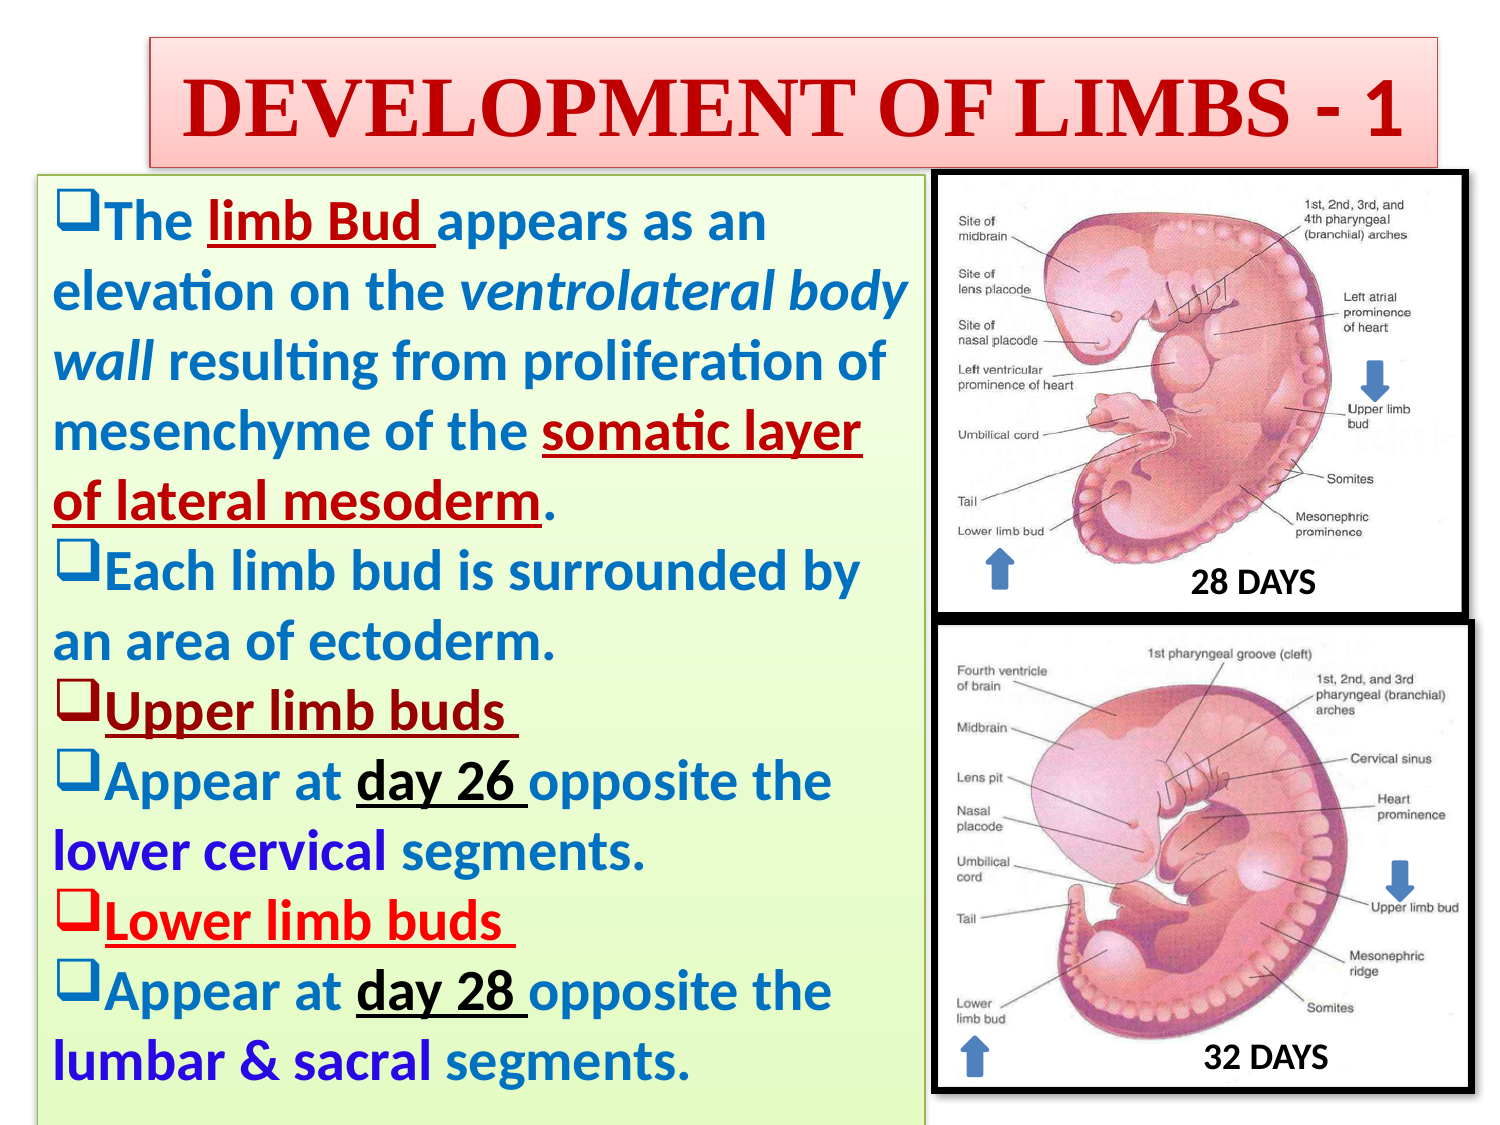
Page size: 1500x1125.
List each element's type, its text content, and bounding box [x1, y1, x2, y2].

text_box The limb Bud appears as an elevation on the ventrolateral body wall resulting from proliferation of mesenchyme of the somatic layer of lateral mesoderm. Each limb bud is surrounded by an area of ectoderm. Upper limb buds Appear at day 26 opposite the lower cervical segments. Lower limb buds Appear at day 28 opposite the lumbar & sacral segments. [37, 174, 926, 1125]
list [937, 174, 1463, 613]
title DEVELOPMENT OF LIMBS - 1 [149, 37, 1438, 168]
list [937, 624, 1469, 1088]
